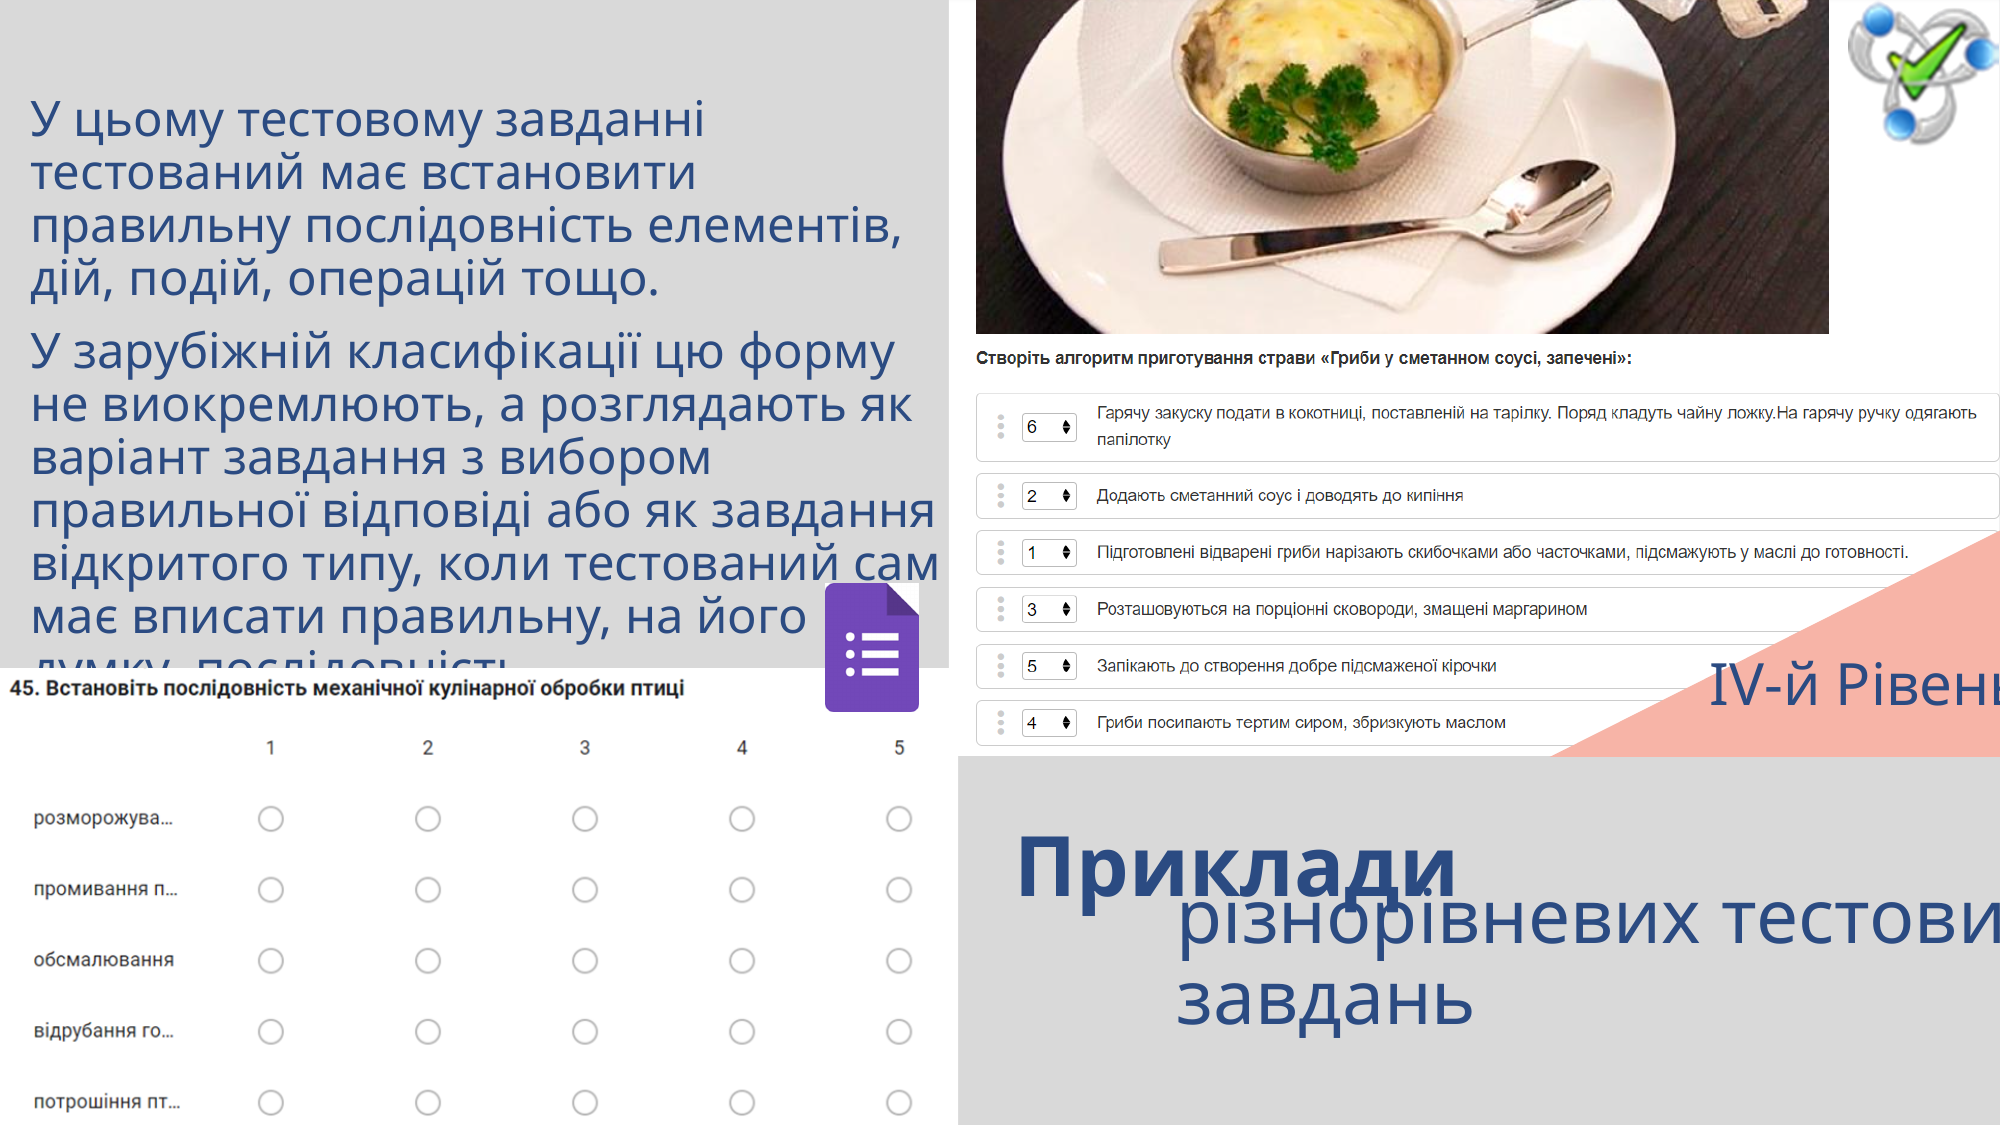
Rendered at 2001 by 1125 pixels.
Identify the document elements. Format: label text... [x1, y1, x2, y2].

title різнорівневих тестових завдань [1161, 921, 2000, 1055]
list У цьому тестовому завданні тестований має встановити правильну послідовність елементів, дій, подій, операцій тощо. У зарубіжній класифікації цю форму не виокремлюють, а розглядають як варіант завдання з вибором правильної відповіді або як завдання відкритого типу, коли тестований сам має вписати правильну, на його думку, послідовність. [15, 86, 948, 668]
picture [0, 0, 2000, 1125]
text_box Приклади [999, 806, 2000, 921]
